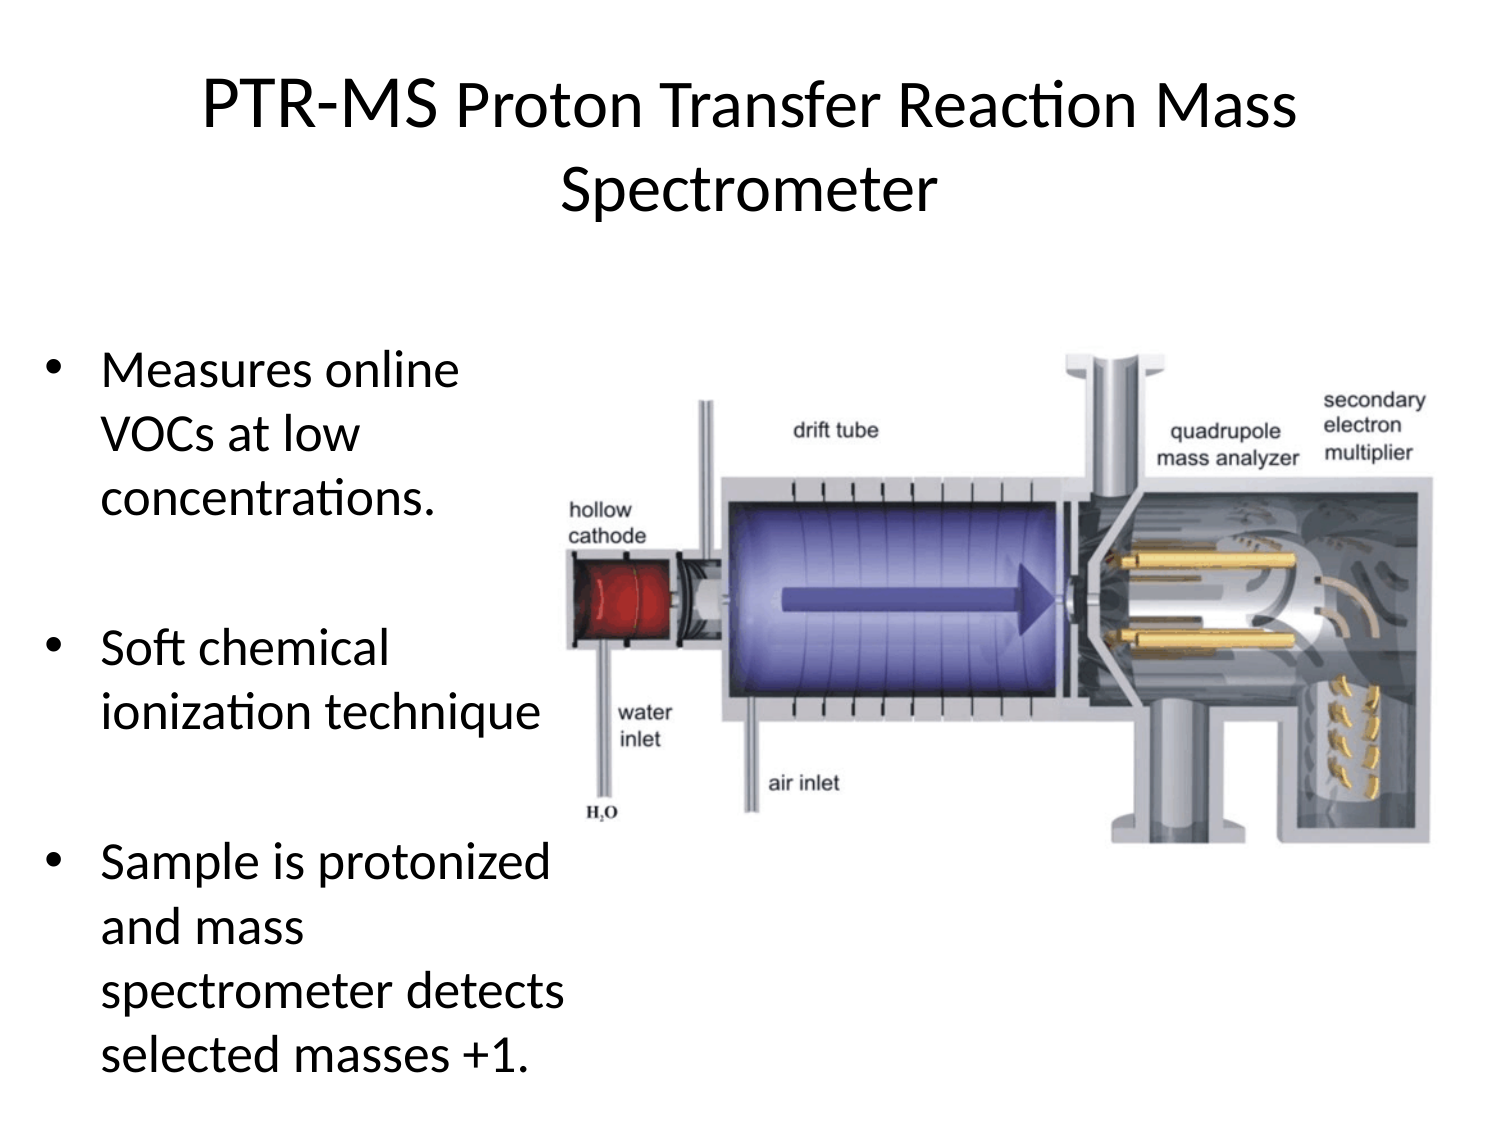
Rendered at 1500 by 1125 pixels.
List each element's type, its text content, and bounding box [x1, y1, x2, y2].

picture [548, 310, 1446, 886]
list Measures online VOCs at low concentrations. Soft chemical ionization technique Sample is protonized and mass spectrometer detects selected masses +1. [29, 326, 585, 1110]
title PTR-MS Proton Transfer Reaction Mass Spectrometer [75, 45, 1425, 233]
